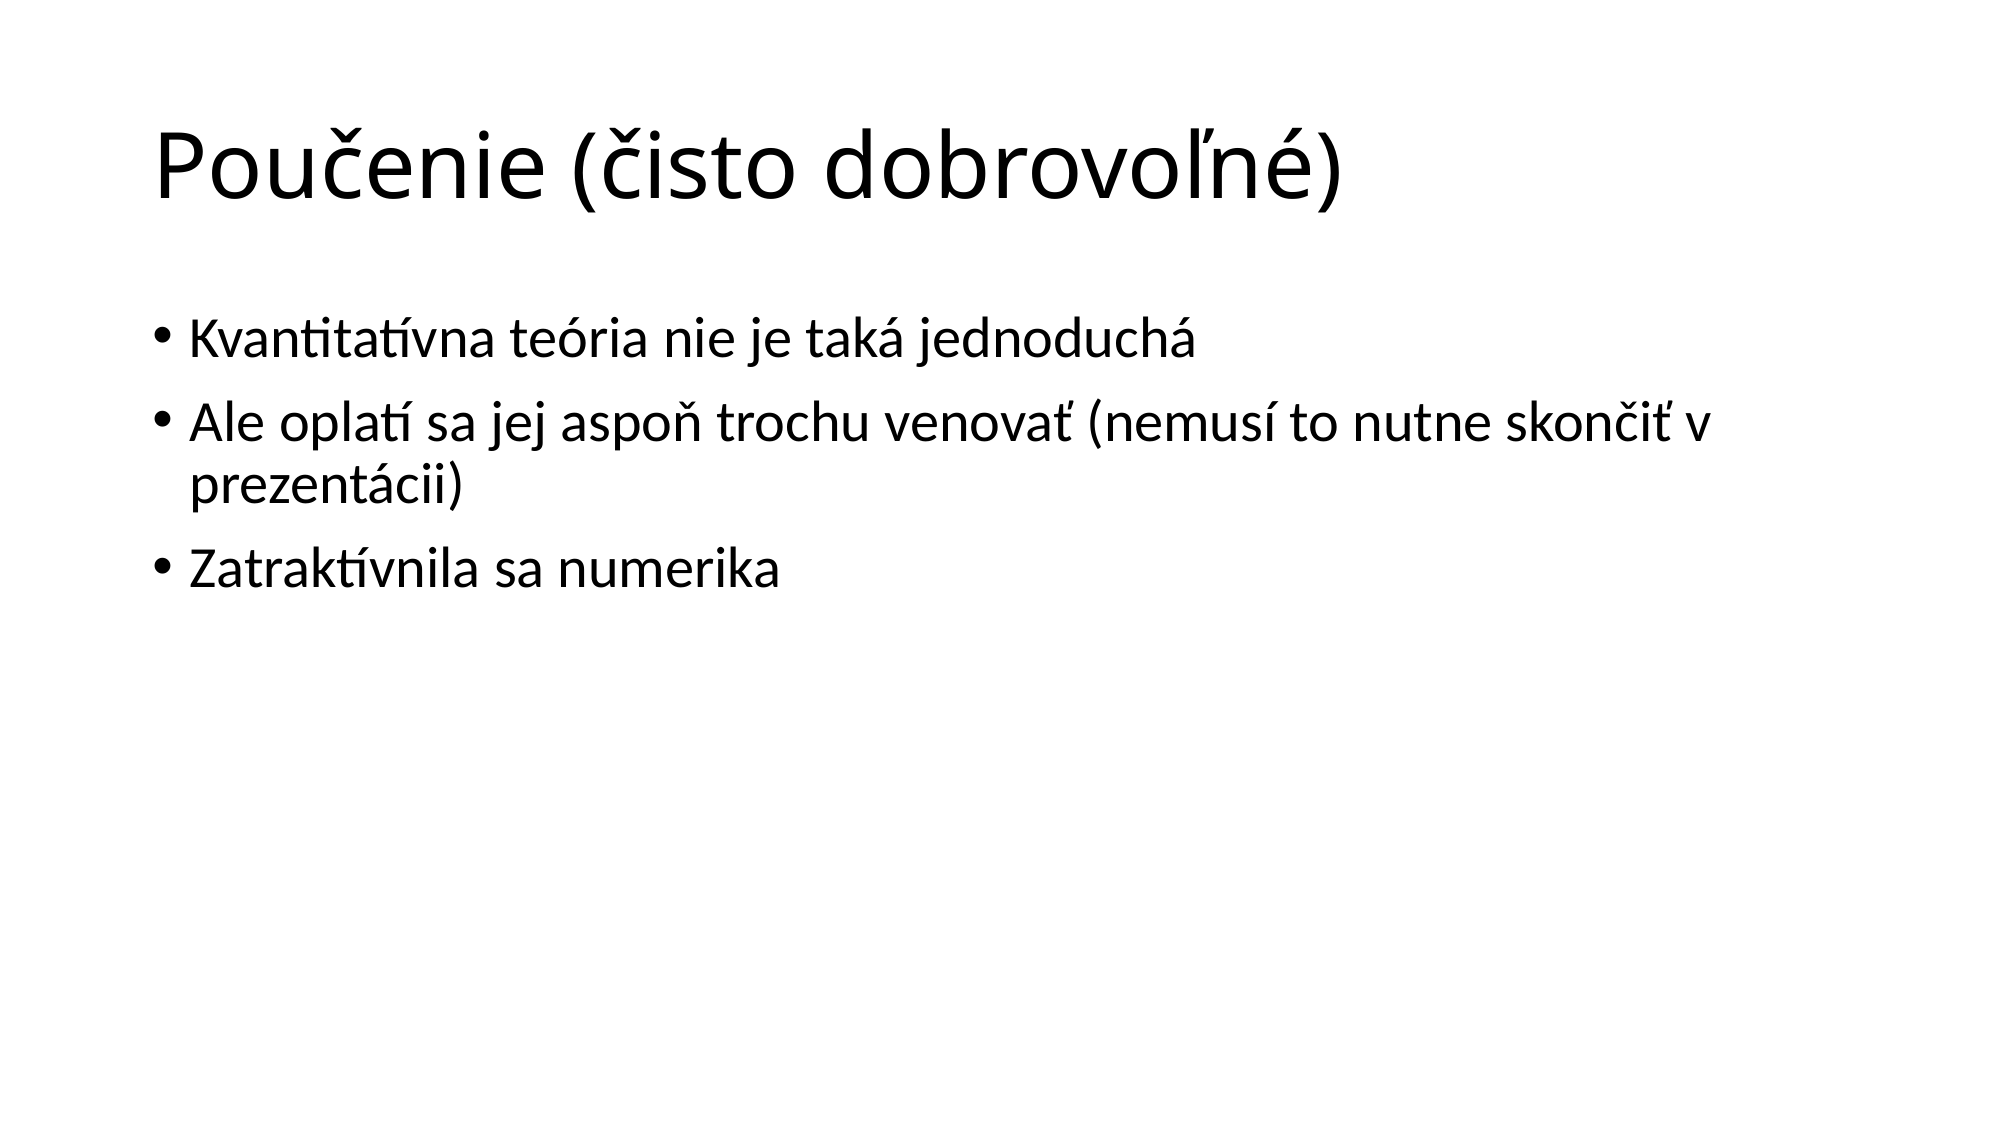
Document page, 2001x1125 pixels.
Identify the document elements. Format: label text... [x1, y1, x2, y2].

list Kvantitatívna teória nie je taká jednoduchá Ale oplatí sa jej aspoň trochu venovať (nemusí to nutne skončiť v prezentácii) Zatraktívnila sa numerika [137, 299, 1863, 1014]
title Poučenie (čisto dobrovoľné) [137, 59, 1863, 278]
